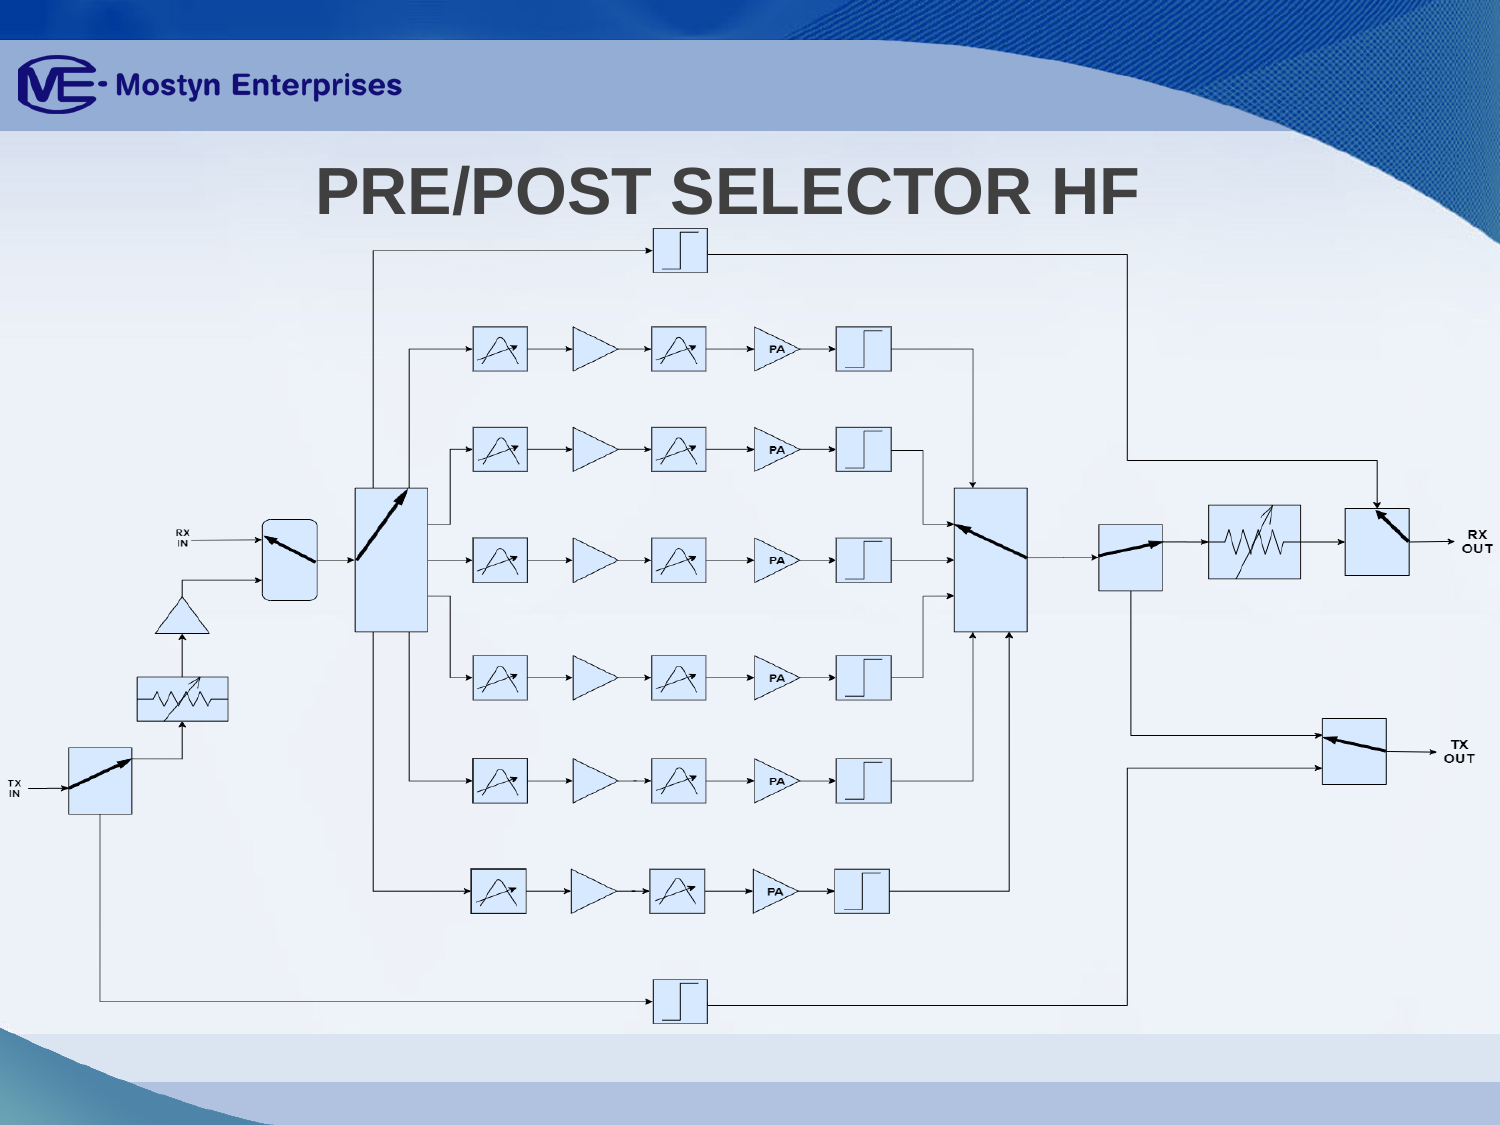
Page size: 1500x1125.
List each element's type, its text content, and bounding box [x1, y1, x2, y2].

title PRE/POST SELECTOR HF [53, 146, 1404, 227]
picture [0, 0, 1500, 1125]
